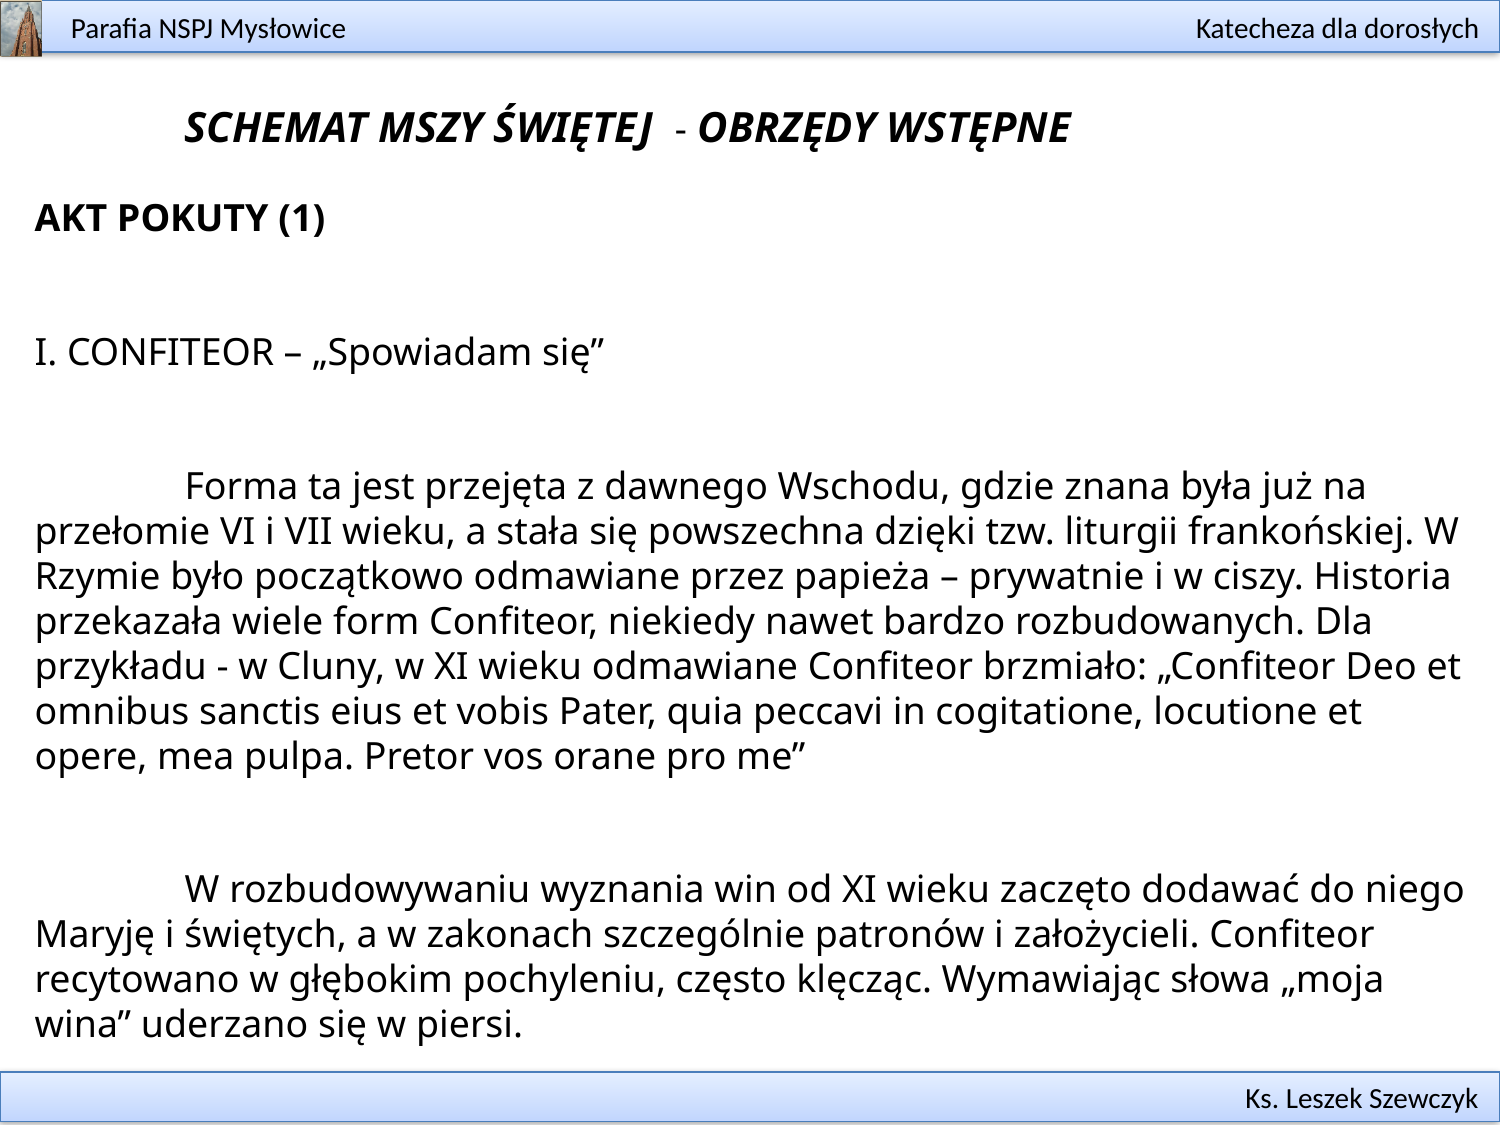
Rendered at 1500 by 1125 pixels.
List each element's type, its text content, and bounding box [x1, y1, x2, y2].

text_box Parafia NSPJ Mysłowice Katecheza dla dorosłych [43, 0, 1500, 53]
text_box SCHEMAT MSZY ŚWIĘTEJ - OBRZĘDY WSTĘPNE AKT POKUTY (1) I. CONFITEOR – „Spowiadam się” Forma ta jest przejęta z dawnego Wschodu, gdzie znana była już na przełomie VI i VII wieku, a stała się powszechna dzięki tzw. liturgii frankońskiej. W Rzymie było początkowo odmawiane przez papieża – prywatnie i w ciszy. Historia przekazała wiele form Confiteor, niekiedy nawet bardzo rozbudowanych. Dla przykładu - w Cluny, w XI wieku odmawiane Confiteor brzmiało: „Confiteor Deo et omnibus sanctis eius et vobis Pater, quia peccavi in cogitatione, locutione et opere, mea pulpa. Pretor vos orane pro me” W rozbudowywaniu wyznania win od XI wieku zaczęto dodawać do niego Maryję i świętych, a w zakonach szczególnie patronów i założycieli. Confiteor recytowano w głębokim pochyleniu, często klęcząc. Wymawiając słowa „moja wina” uderzano się w piersi. [19, 90, 1497, 1053]
text_box Ks. Leszek Szewczyk [0, 1071, 1500, 1122]
picture [0, 0, 42, 57]
